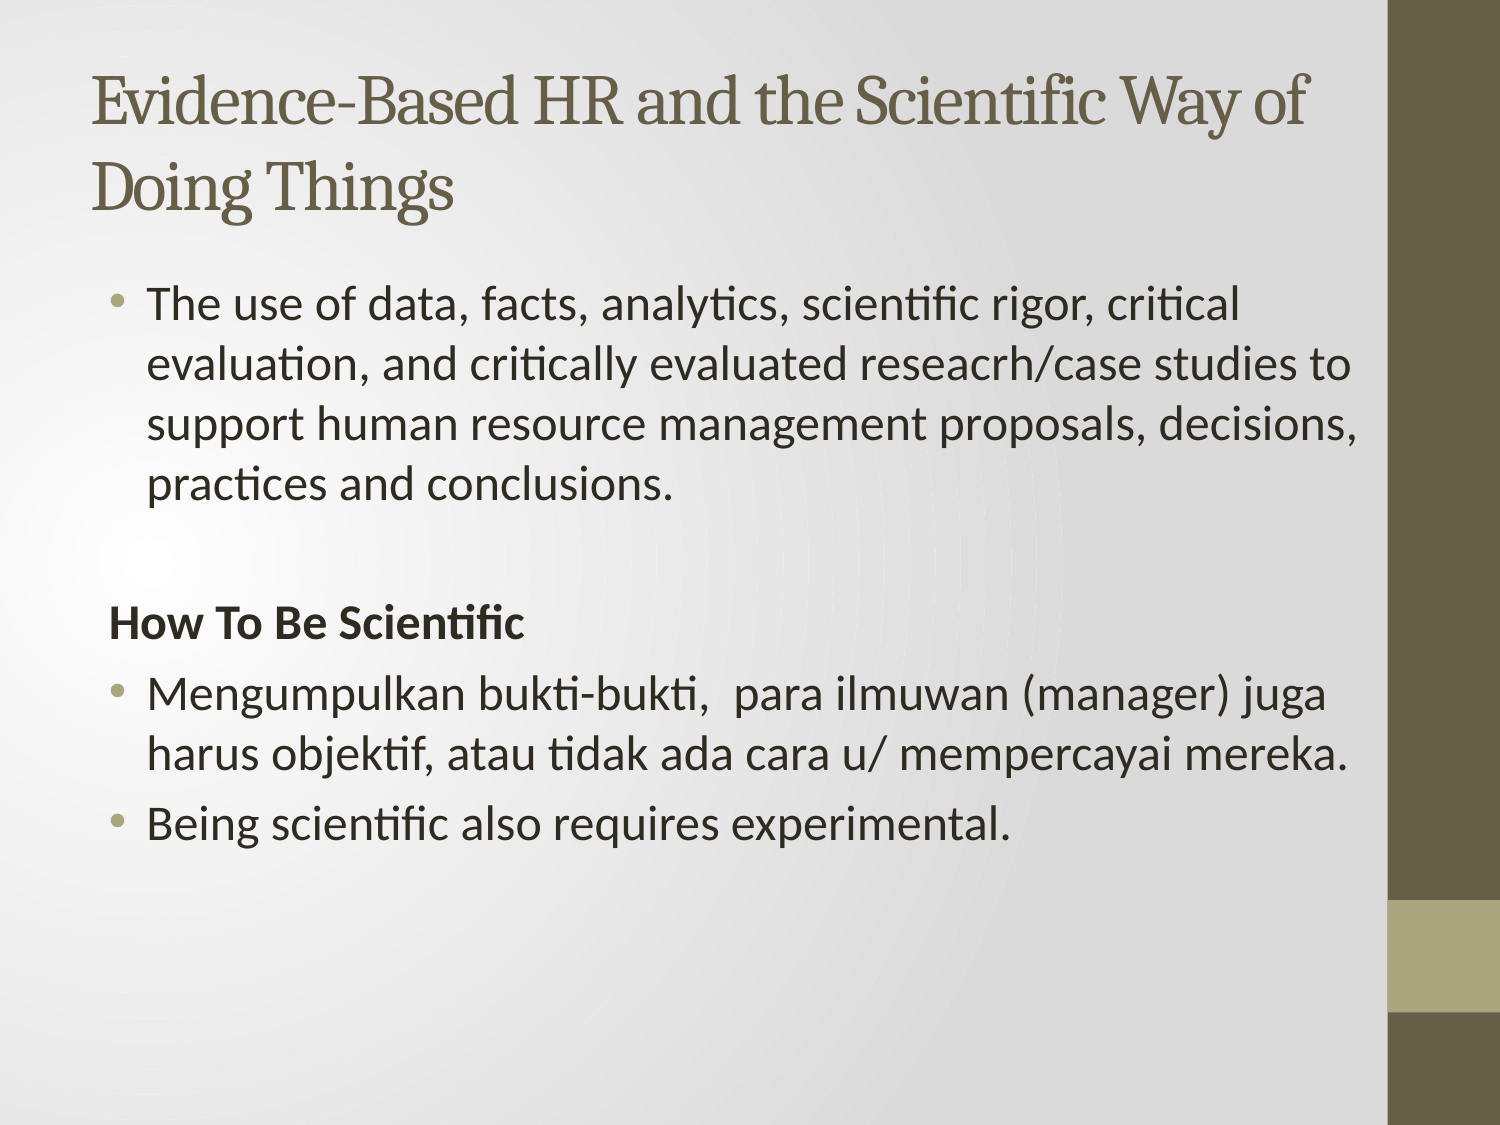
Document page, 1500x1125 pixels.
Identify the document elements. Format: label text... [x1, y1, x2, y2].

list The use of data, facts, analytics, scientific rigor, critical evaluation, and critically evaluated reseacrh/case studies to support human resource management proposals, decisions, practices and conclusions. How To Be Scientific Mengumpulkan bukti-bukti, para ilmuwan (manager) juga harus objektif, atau tidak ada cara u/ mempercayai mereka. Being scientific also requires experimental. [75, 262, 1425, 1079]
title Evidence-Based HR and the Scientific Way of Doing Things [75, 45, 1325, 233]
